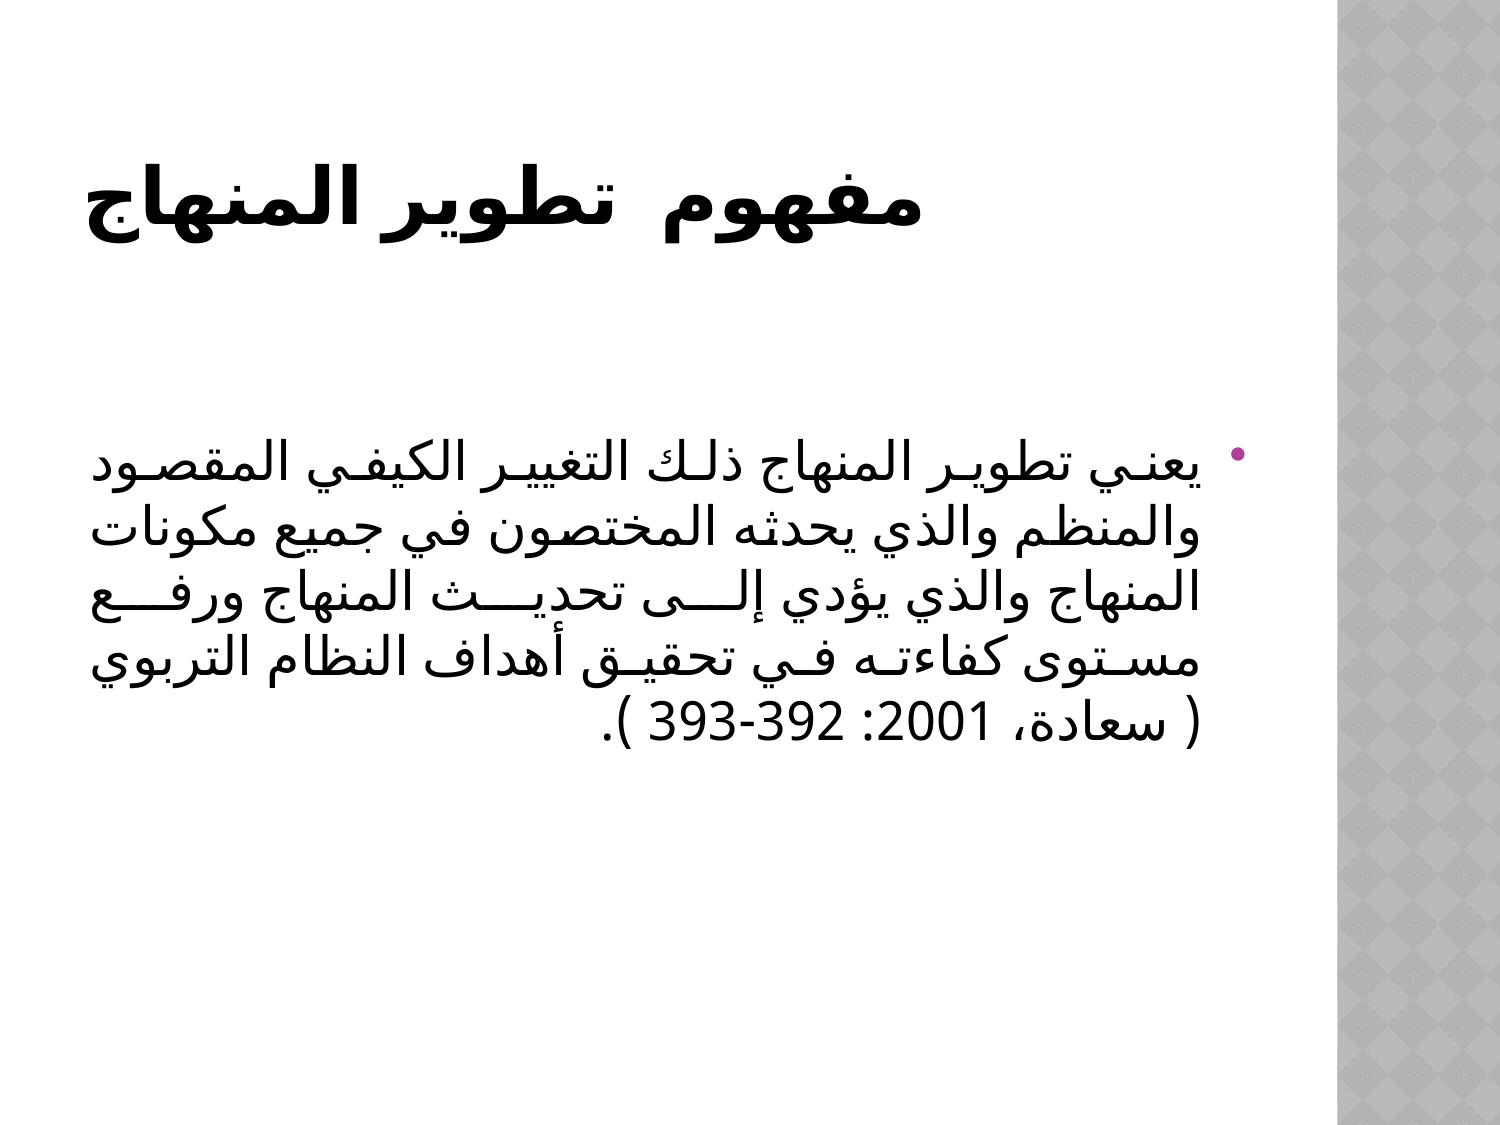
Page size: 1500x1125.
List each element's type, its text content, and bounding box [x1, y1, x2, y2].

list يعني تطوير المنهاج ذلك التغيير الكيفي المقصود والمنظم والذي يحدثه المختصون في جميع مكونات المنهاج والذي يؤدي إلى تحديث المنهاج ورفع مستوى كفاءته في تحقيق أهداف النظام التربوي ( سعادة، 2001: 392-393 ). [75, 264, 1263, 1059]
title مفهوم تطوير المنهاج [75, 52, 1263, 240]
